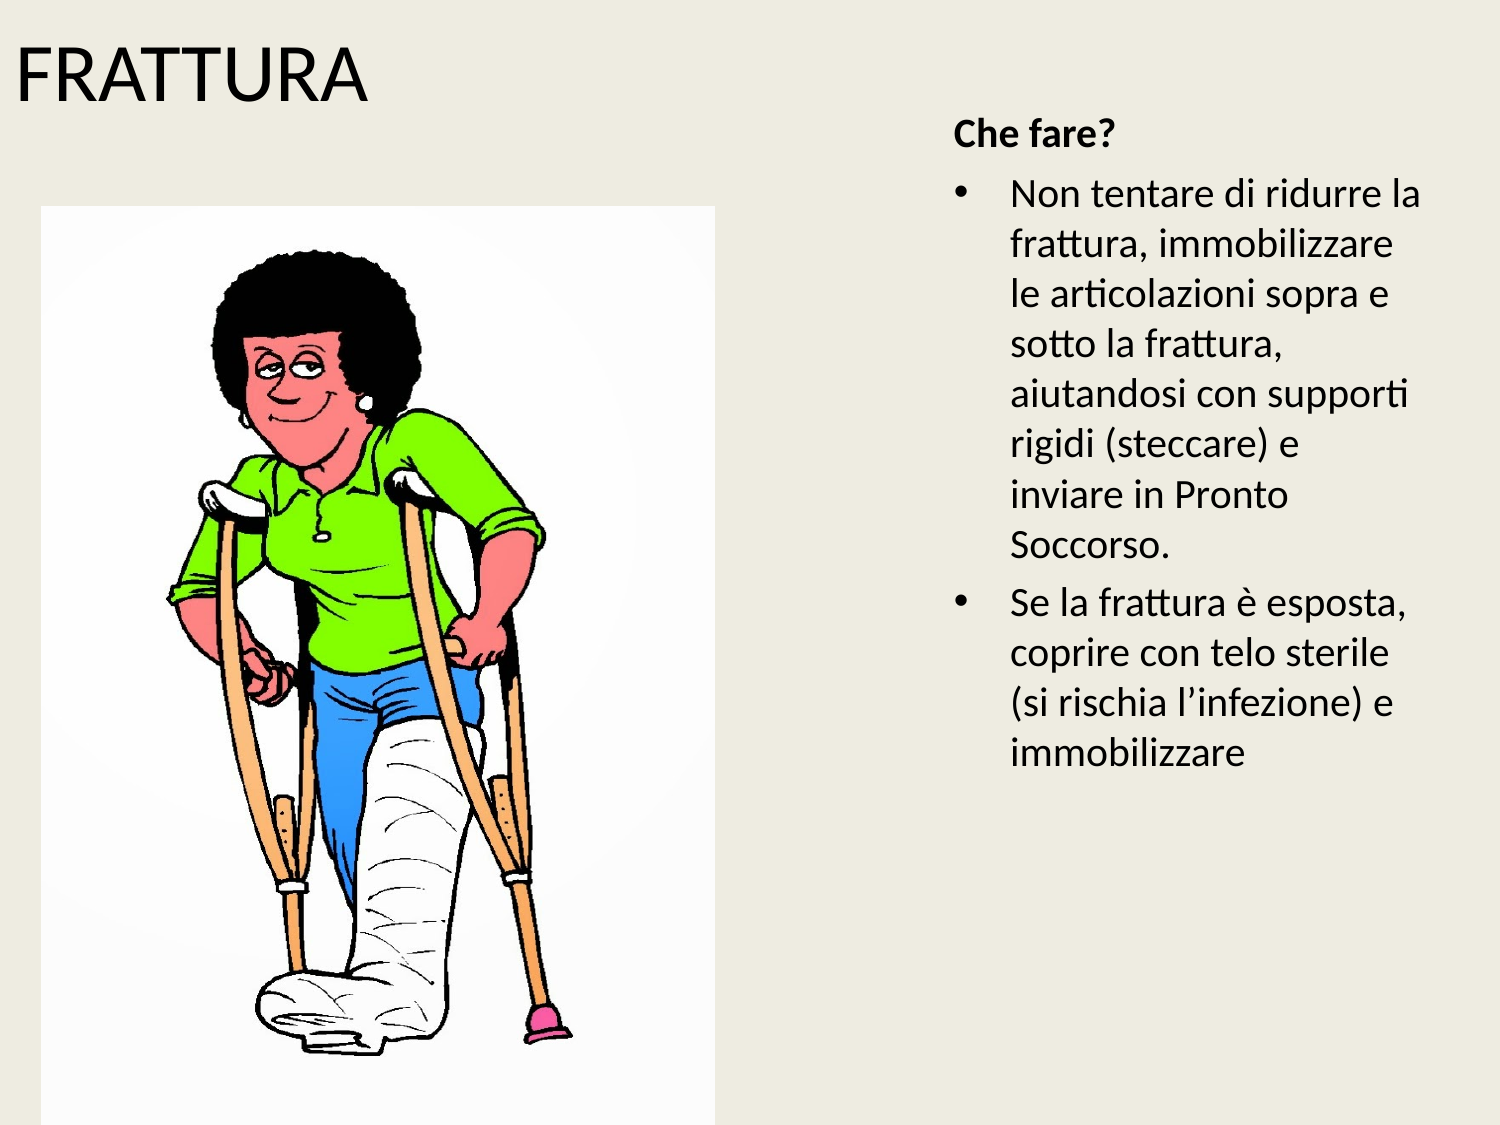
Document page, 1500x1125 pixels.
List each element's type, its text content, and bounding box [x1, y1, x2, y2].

picture [41, 205, 715, 1125]
list Che fare? Non tentare di ridurre la frattura, immobilizzare le articolazioni sopra e sotto la frattura, aiutandosi con supporti rigidi (steccare) e inviare in Pronto Soccorso. Se la frattura è esposta, coprire con telo sterile (si rischia l’infezione) e immobilizzare [938, 90, 1437, 994]
title FRATTURA [0, 0, 609, 138]
